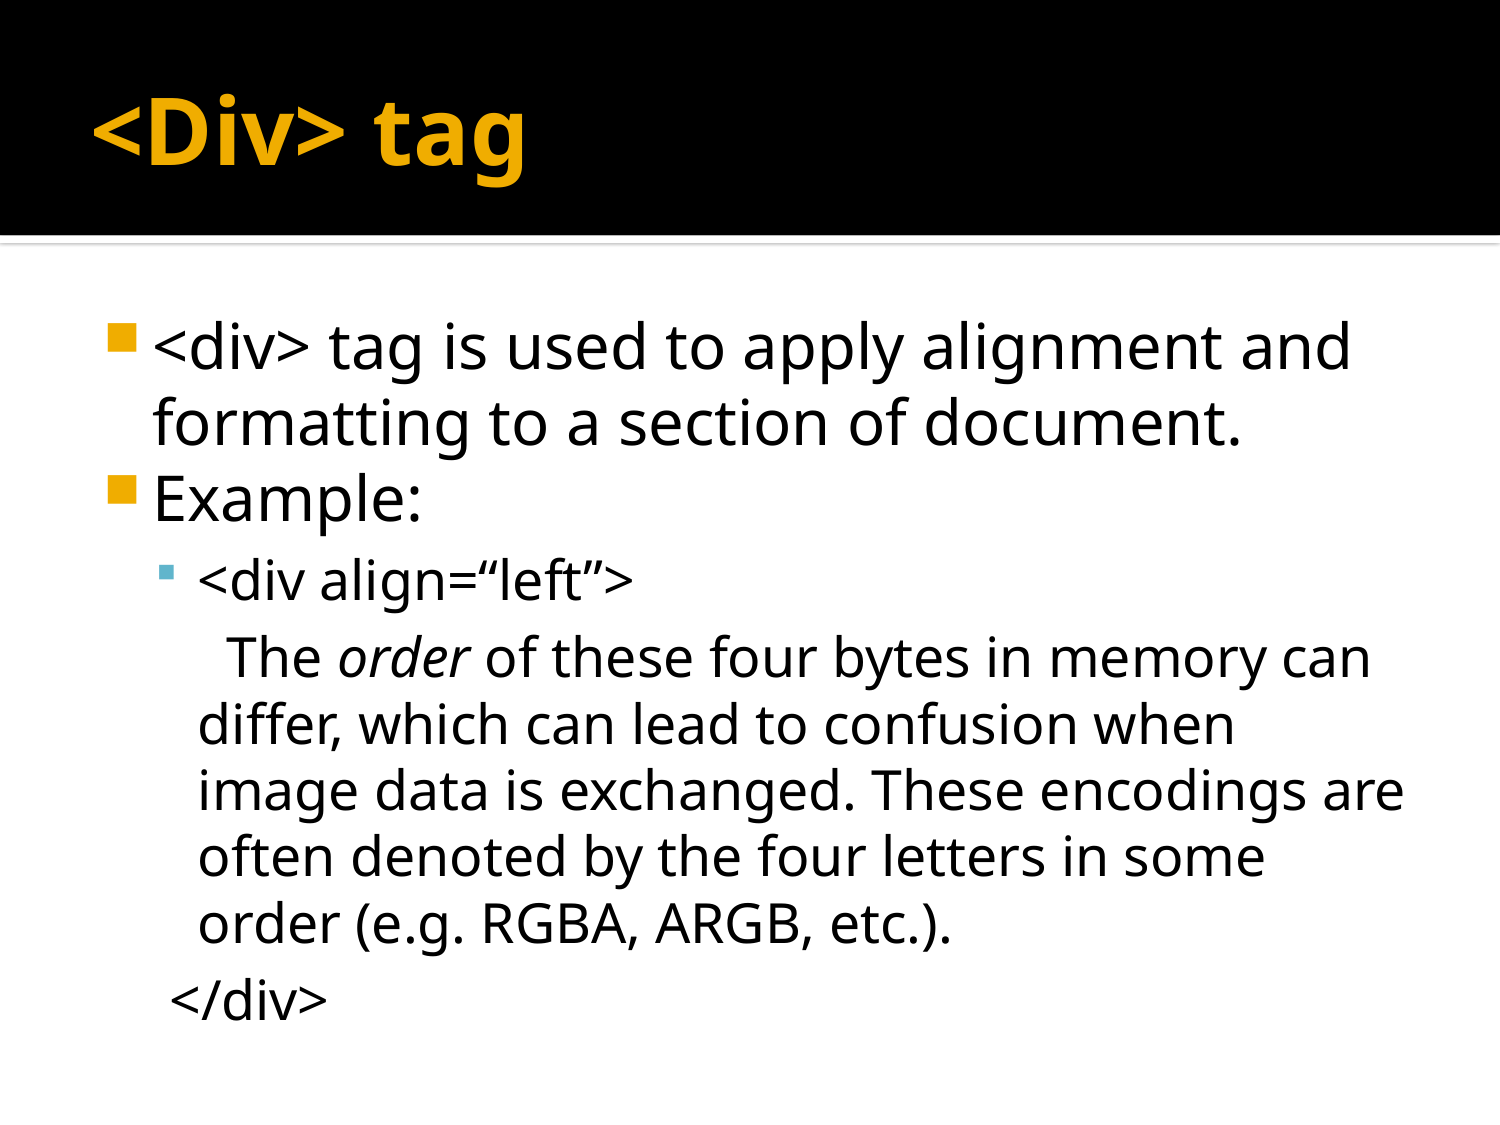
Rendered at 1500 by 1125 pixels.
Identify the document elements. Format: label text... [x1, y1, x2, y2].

list <div> tag is used to apply alignment and formatting to a section of document. Example: <div align=“left”> The order of these four bytes in memory can differ, which can lead to confusion when image data is exchanged. These encodings are often denoted by the four letters in some order (e.g. RGBA, ARGB, etc.). </div> [75, 291, 1425, 1050]
title <Div> tag [75, 25, 1425, 231]
